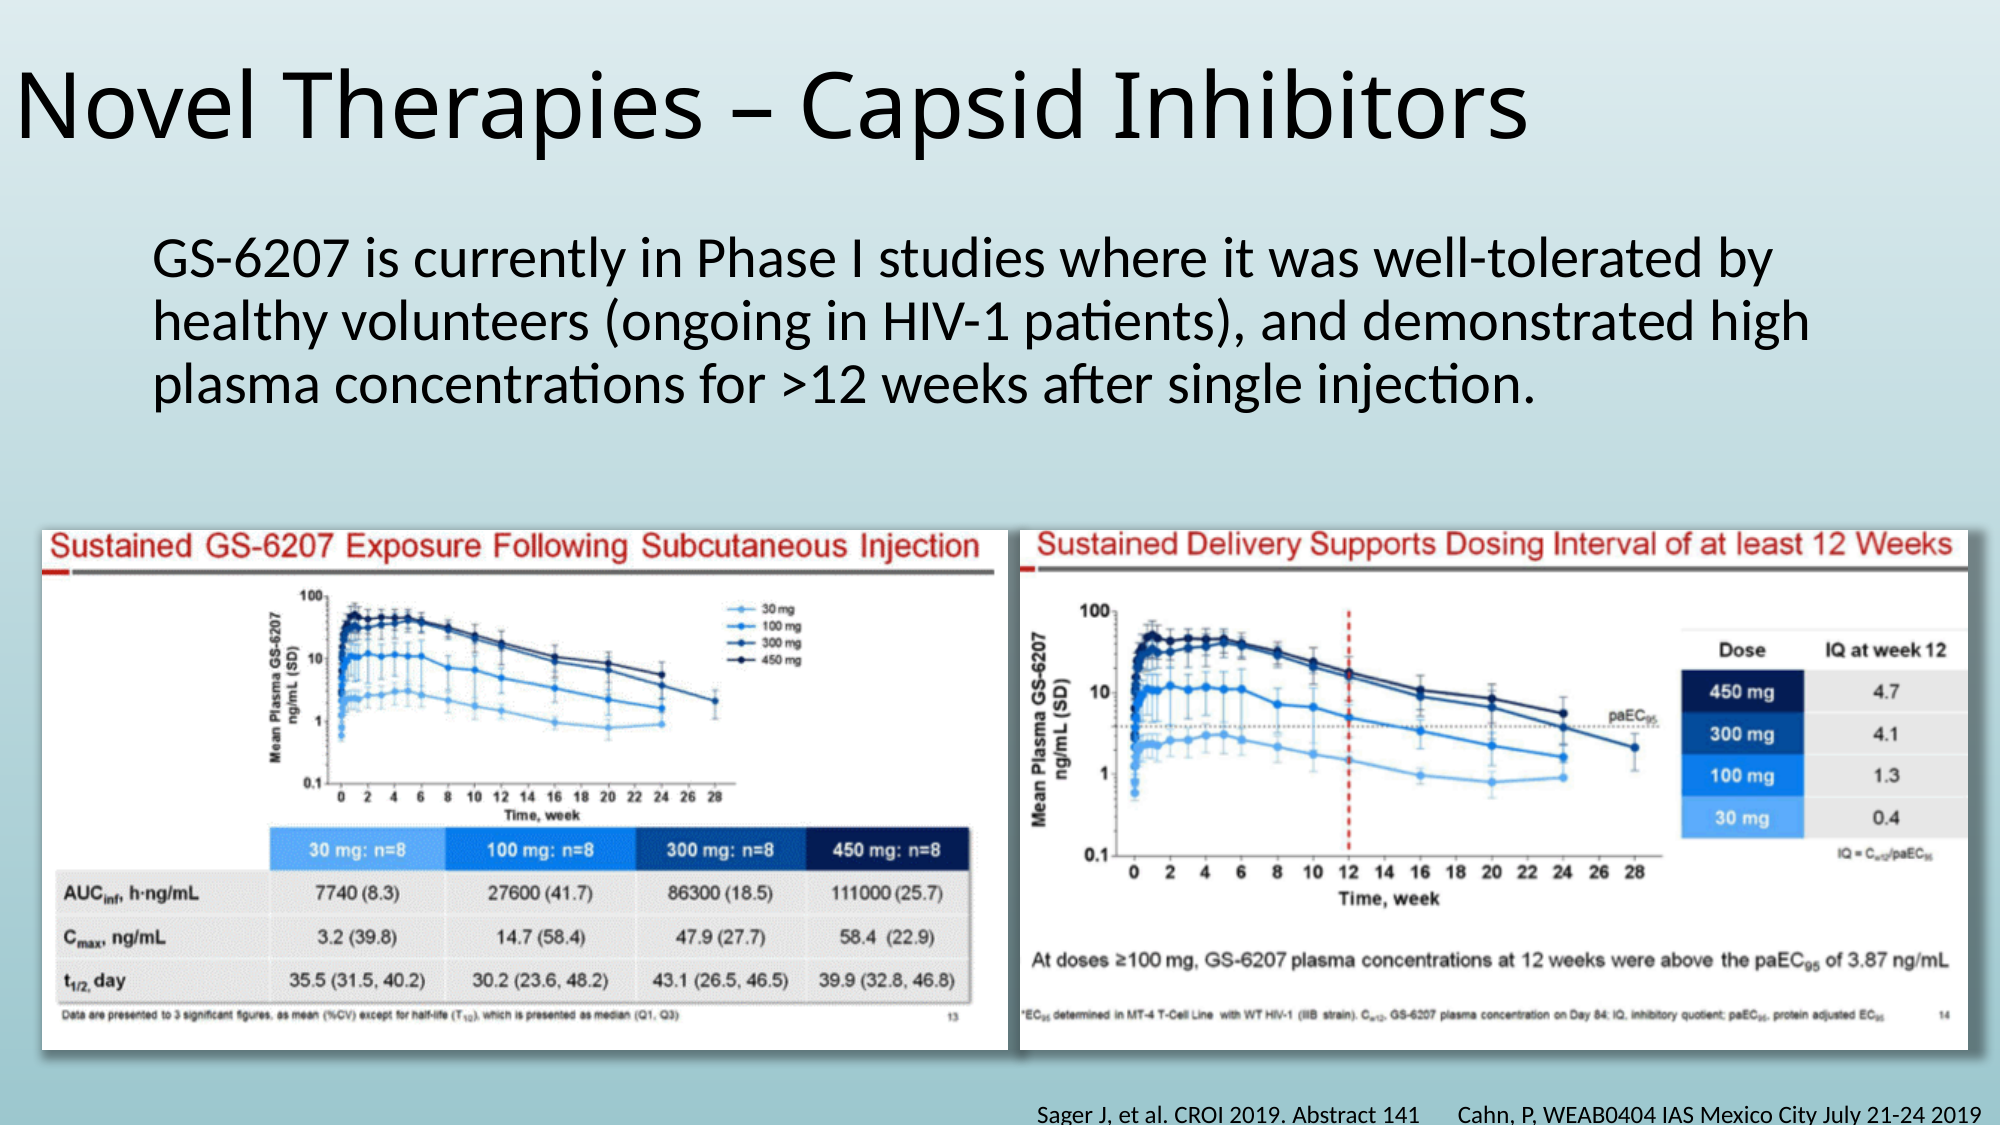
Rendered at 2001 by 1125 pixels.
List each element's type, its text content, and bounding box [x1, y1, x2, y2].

title Novel Therapies – Capsid Inhibitors [0, 0, 1724, 218]
text_box Sager J, et al. CROI 2019. Abstract 141 [1022, 1091, 1437, 1125]
picture [42, 530, 1008, 1050]
list GS-6207 is currently in Phase I studies where it was well-tolerated by healthy volunteers (ongoing in HIV-1 patients), and demonstrated high plasma concentrations for >12 weeks after single injection. [137, 220, 1863, 523]
text_box Cahn, P, WEAB0404 IAS Mexico City July 21-24 2019 [1443, 1091, 2000, 1125]
picture [1020, 530, 1968, 1050]
